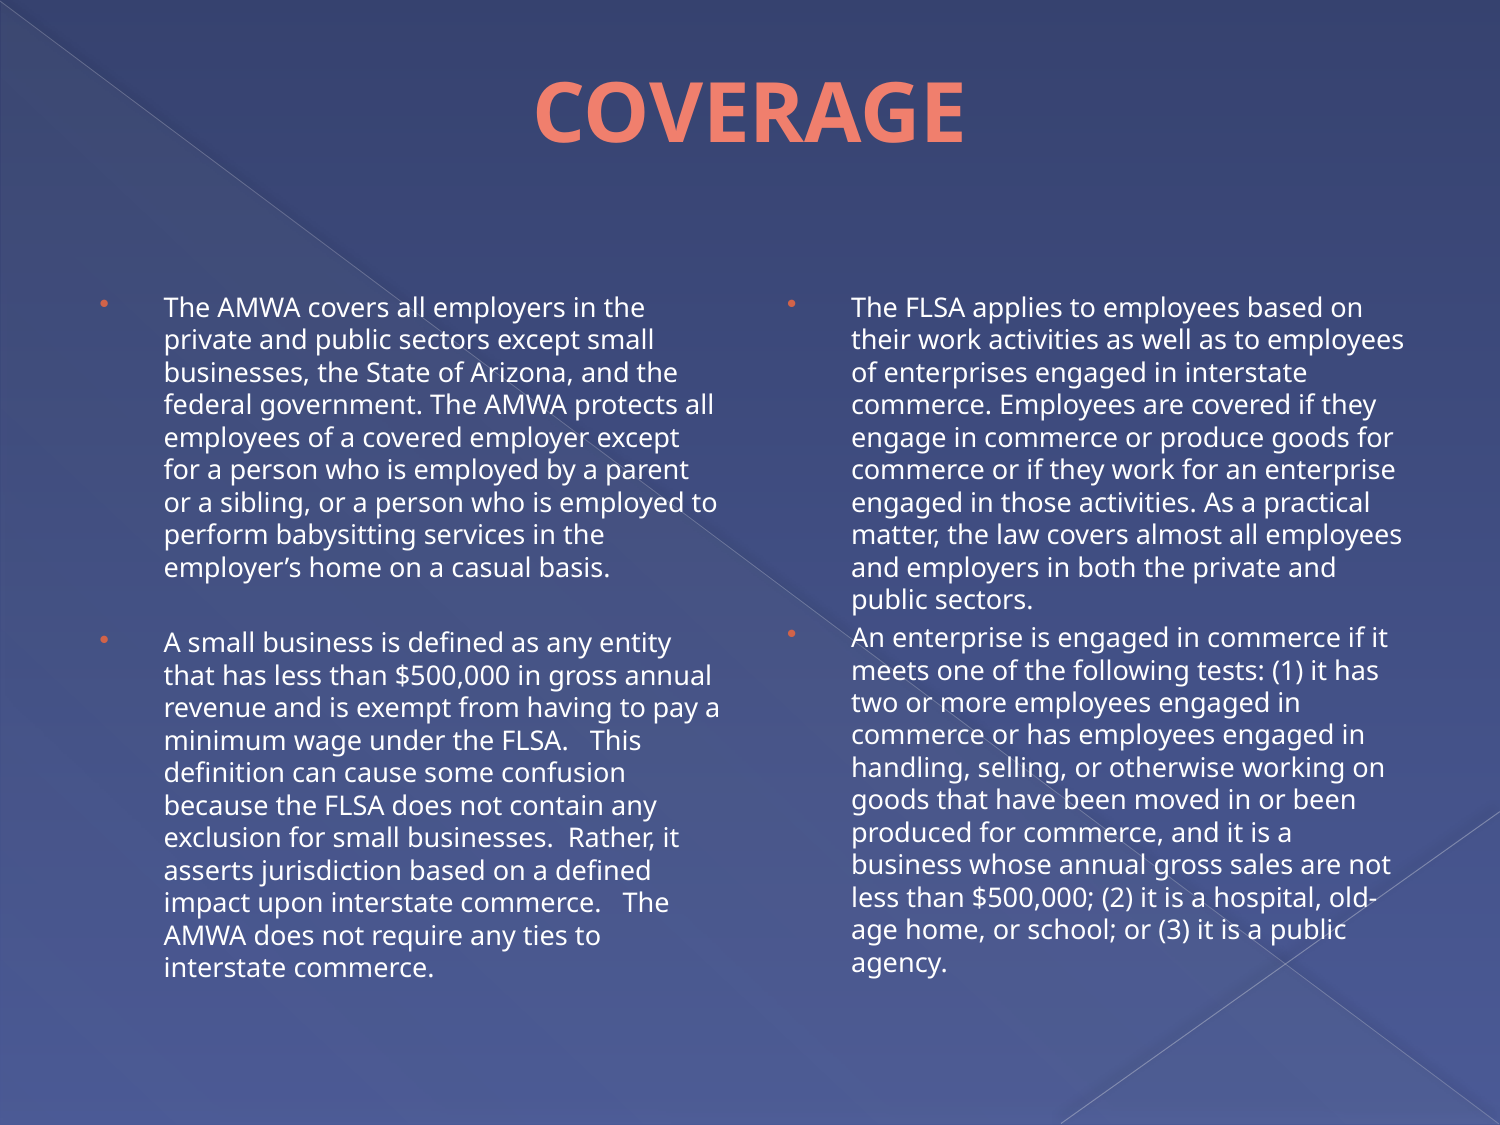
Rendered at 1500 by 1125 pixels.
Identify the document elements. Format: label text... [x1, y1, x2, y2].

list The FLSA applies to employees based on their work activities as well as to employees of enterprises engaged in interstate commerce. Employees are covered if they engage in commerce or produce goods for commerce or if they work for an enterprise engaged in those activities. As a practical matter, the law covers almost all employees and employers in both the private and public sectors. An enterprise is engaged in commerce if it meets one of the following tests: (1) it has two or more employees engaged in commerce or has employees engaged in handling, selling, or otherwise working on goods that have been moved in or been produced for commerce, and it is a business whose annual gross sales are not less than $500,000; (2) it is a hospital, old-age home, or school; or (3) it is a public agency. [762, 282, 1425, 1025]
title COVERAGE [75, 43, 1425, 274]
list The AMWA covers all employers in the private and public sectors except small businesses, the State of Arizona, and the federal government. The AMWA protects all employees of a covered employer except for a person who is employed by a parent or a sibling, or a person who is employed to perform babysitting services in the employer’s home on a casual basis. A small business is defined as any entity that has less than $500,000 in gross annual revenue and is exempt from having to pay a minimum wage under the FLSA. This definition can cause some confusion because the FLSA does not contain any exclusion for small businesses. Rather, it asserts jurisdiction based on a defined impact upon interstate commerce. The AMWA does not require any ties to interstate commerce. [75, 282, 738, 1025]
